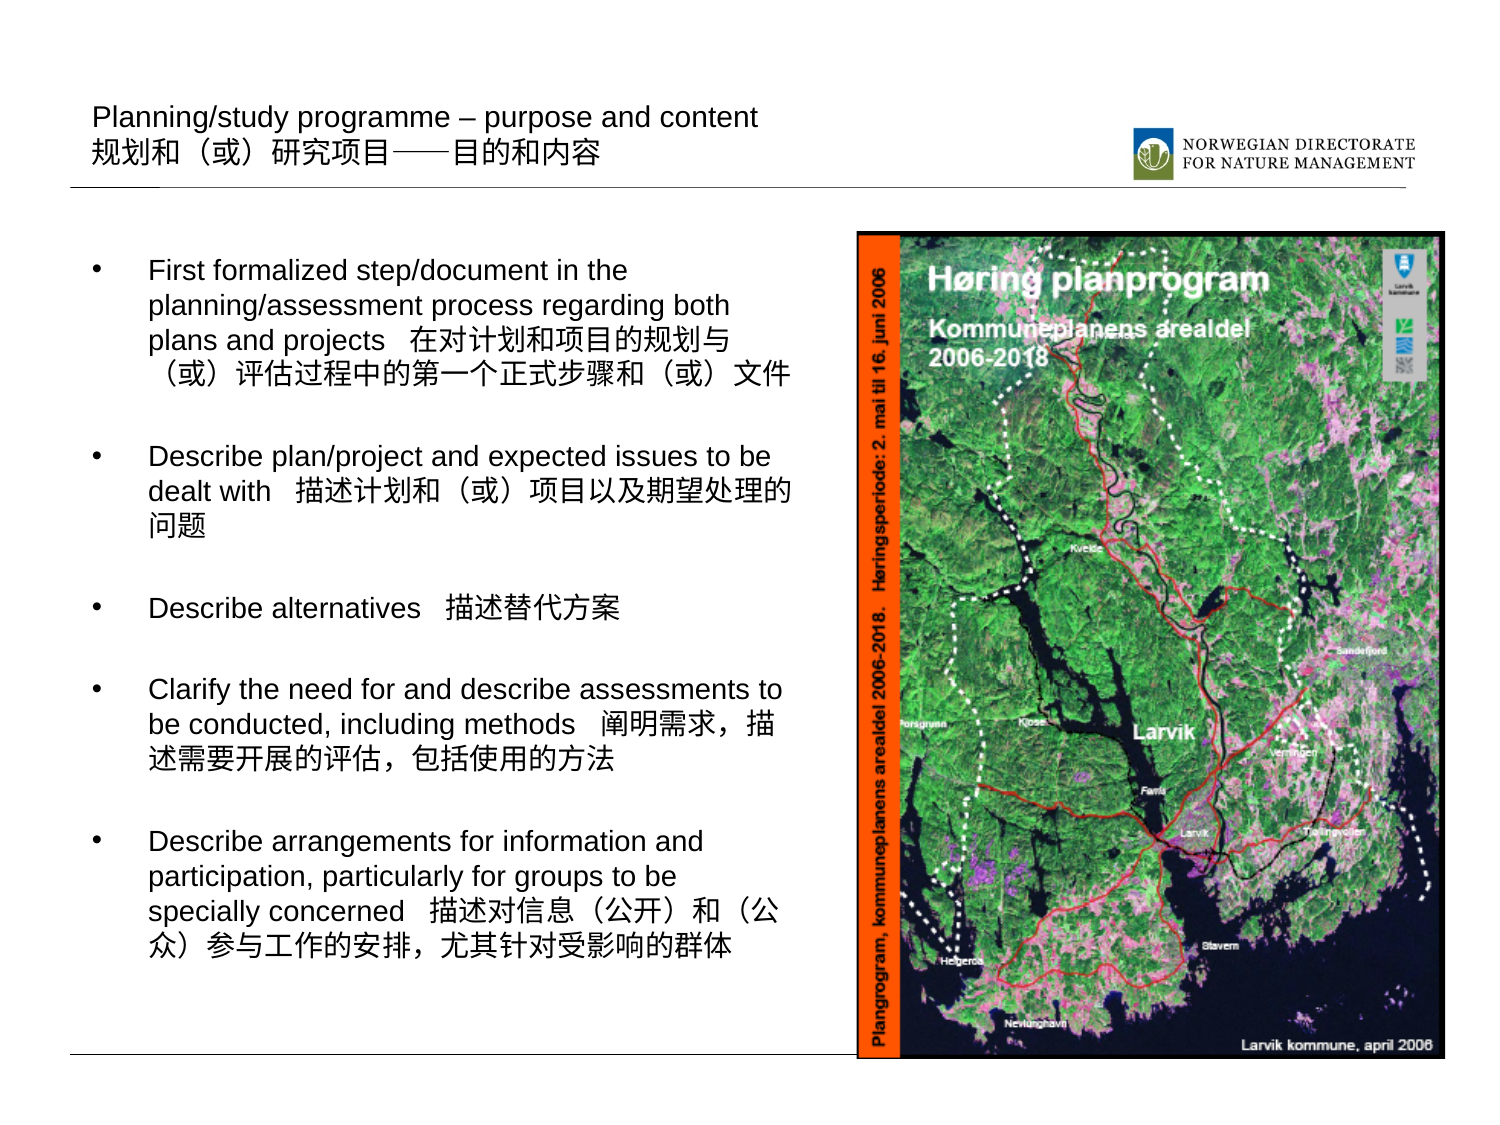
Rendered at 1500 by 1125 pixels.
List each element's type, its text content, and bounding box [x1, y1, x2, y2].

picture [1125, 119, 1421, 187]
title Planning/study programme – purpose and content 规划和（或）研究项目——目的和内容 [76, 89, 1365, 178]
picture [856, 231, 1446, 1059]
list First formalized step/document in the planning/assessment process regarding both plans and projects 在对计划和项目的规划与（或）评估过程中的第一个正式步骤和（或）文件 Describe plan/project and expected issues to be dealt with 描述计划和（或）项目以及期望处理的问题 Describe alternatives 描述替代方案 Clarify the need for and describe assessments to be conducted, including methods 阐明需求，描述需要开展的评估，包括使用的方法 Describe arrangements for information and participation, particularly for groups to be specially concerned 描述对信息（公开）和（公众）参与工作的安排，尤其针对受影响的群体 [76, 243, 810, 1012]
